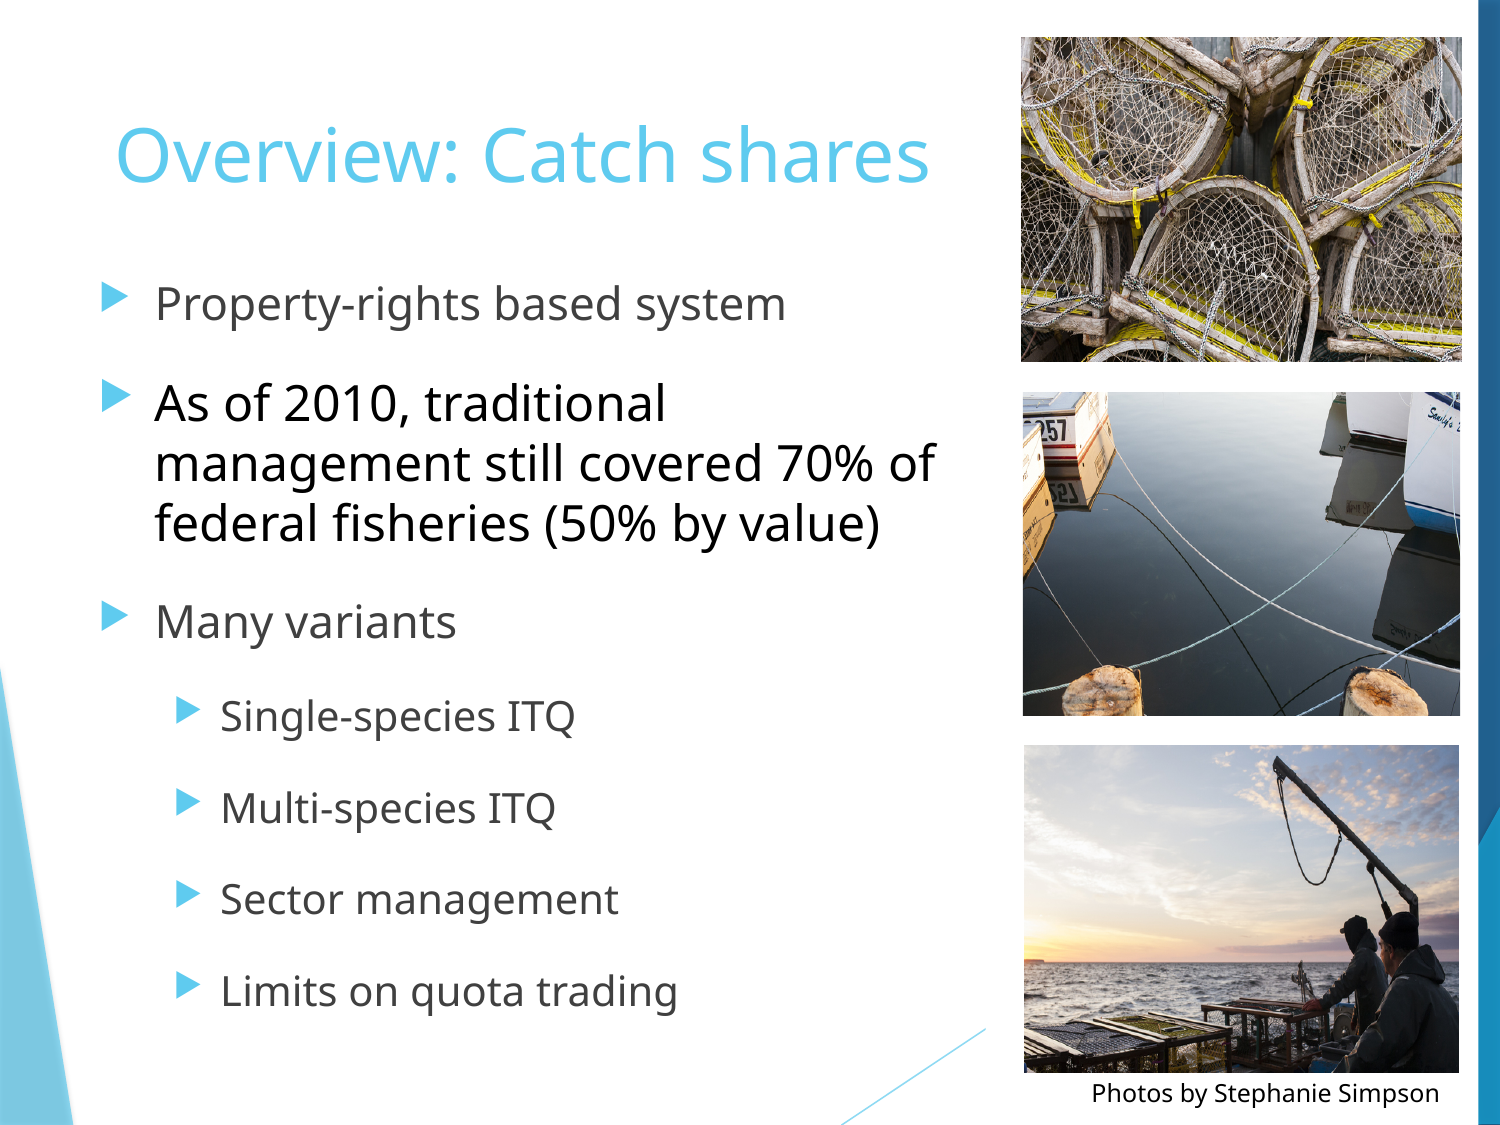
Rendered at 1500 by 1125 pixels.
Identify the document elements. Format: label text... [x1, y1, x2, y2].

picture [1022, 391, 1461, 716]
text_box Photos by Stephanie Simpson [971, 1069, 1456, 1115]
list Property-rights based system As of 2010, traditional management still covered 70% of federal fisheries (50% by value) Many variants Single-species ITQ Multi-species ITQ Sector management Limits on quota trading [83, 267, 984, 1093]
text_box [984, 0, 1480, 1125]
picture [1023, 745, 1460, 1074]
picture [1020, 37, 1463, 362]
title Overview: Catch shares [99, 99, 984, 267]
